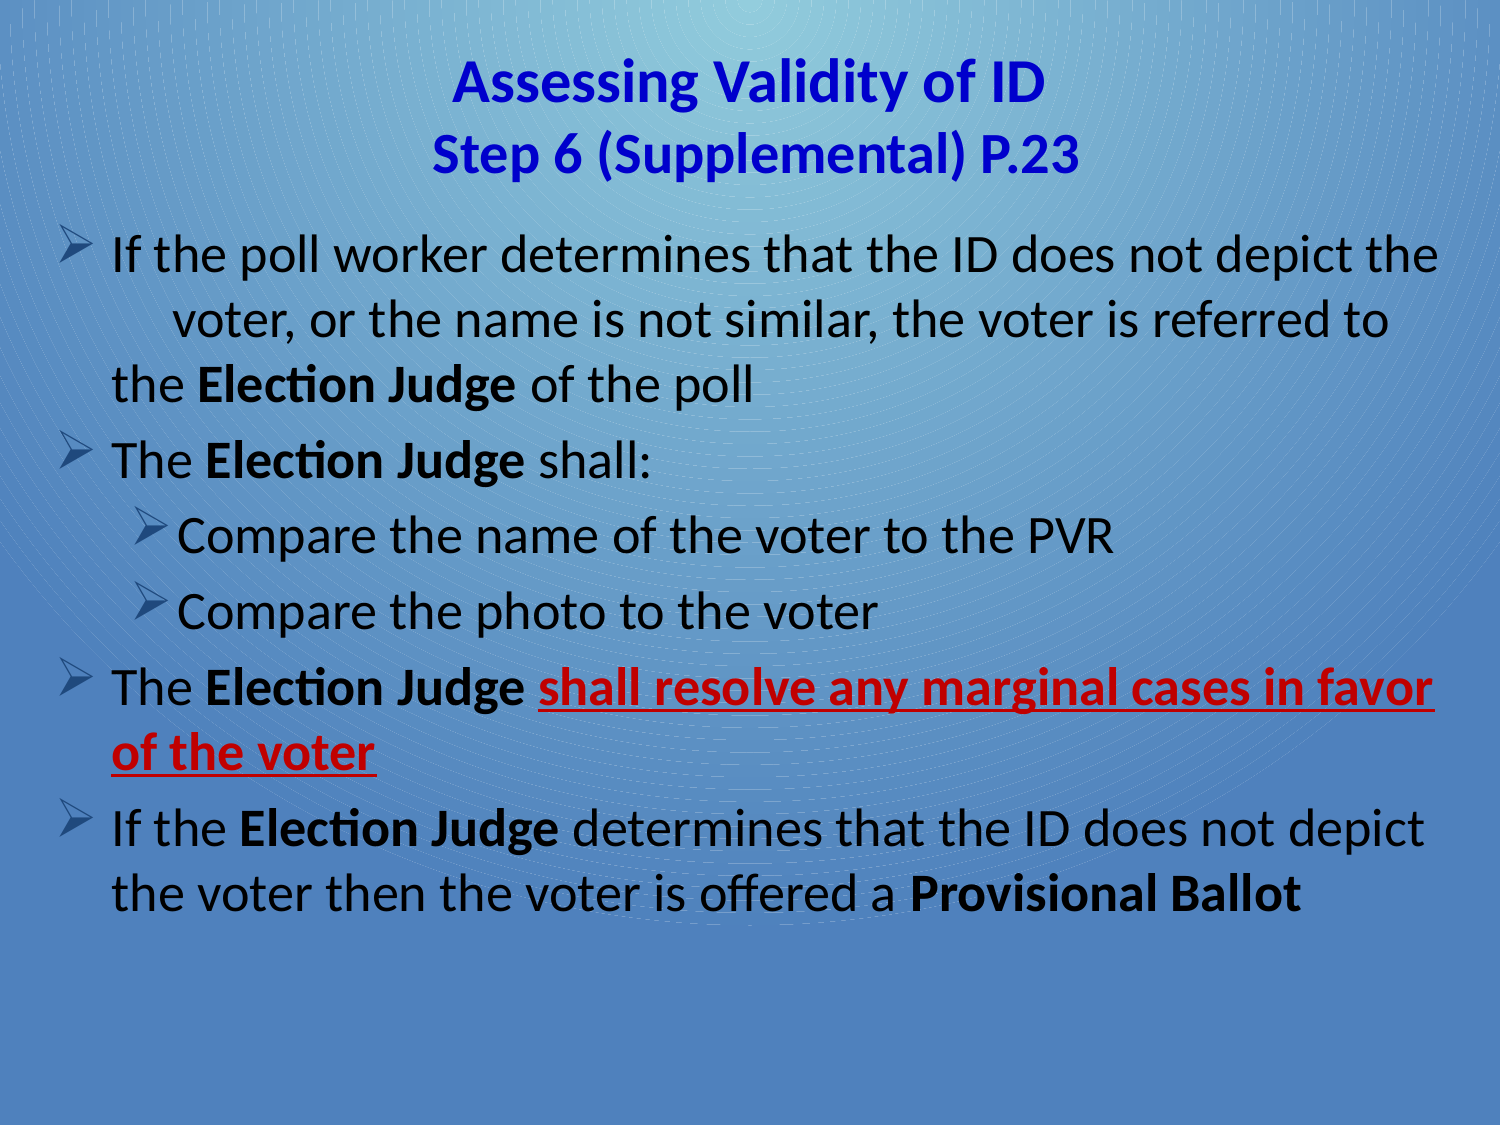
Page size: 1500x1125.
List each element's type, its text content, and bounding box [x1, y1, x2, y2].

list If the poll worker determines that the ID does not depict the voter, or the name is not similar, the voter is referred to the Election Judge of the poll The Election Judge shall: Compare the name of the voter to the PVR Compare the photo to the voter The Election Judge shall resolve any marginal cases in favor of the voter If the Election Judge determines that the ID does not depict the voter then the voter is offered a Provisional Ballot [40, 187, 1460, 1125]
title Assessing Validity of ID Step 6 (Supplemental) P.23 [0, 50, 1500, 175]
